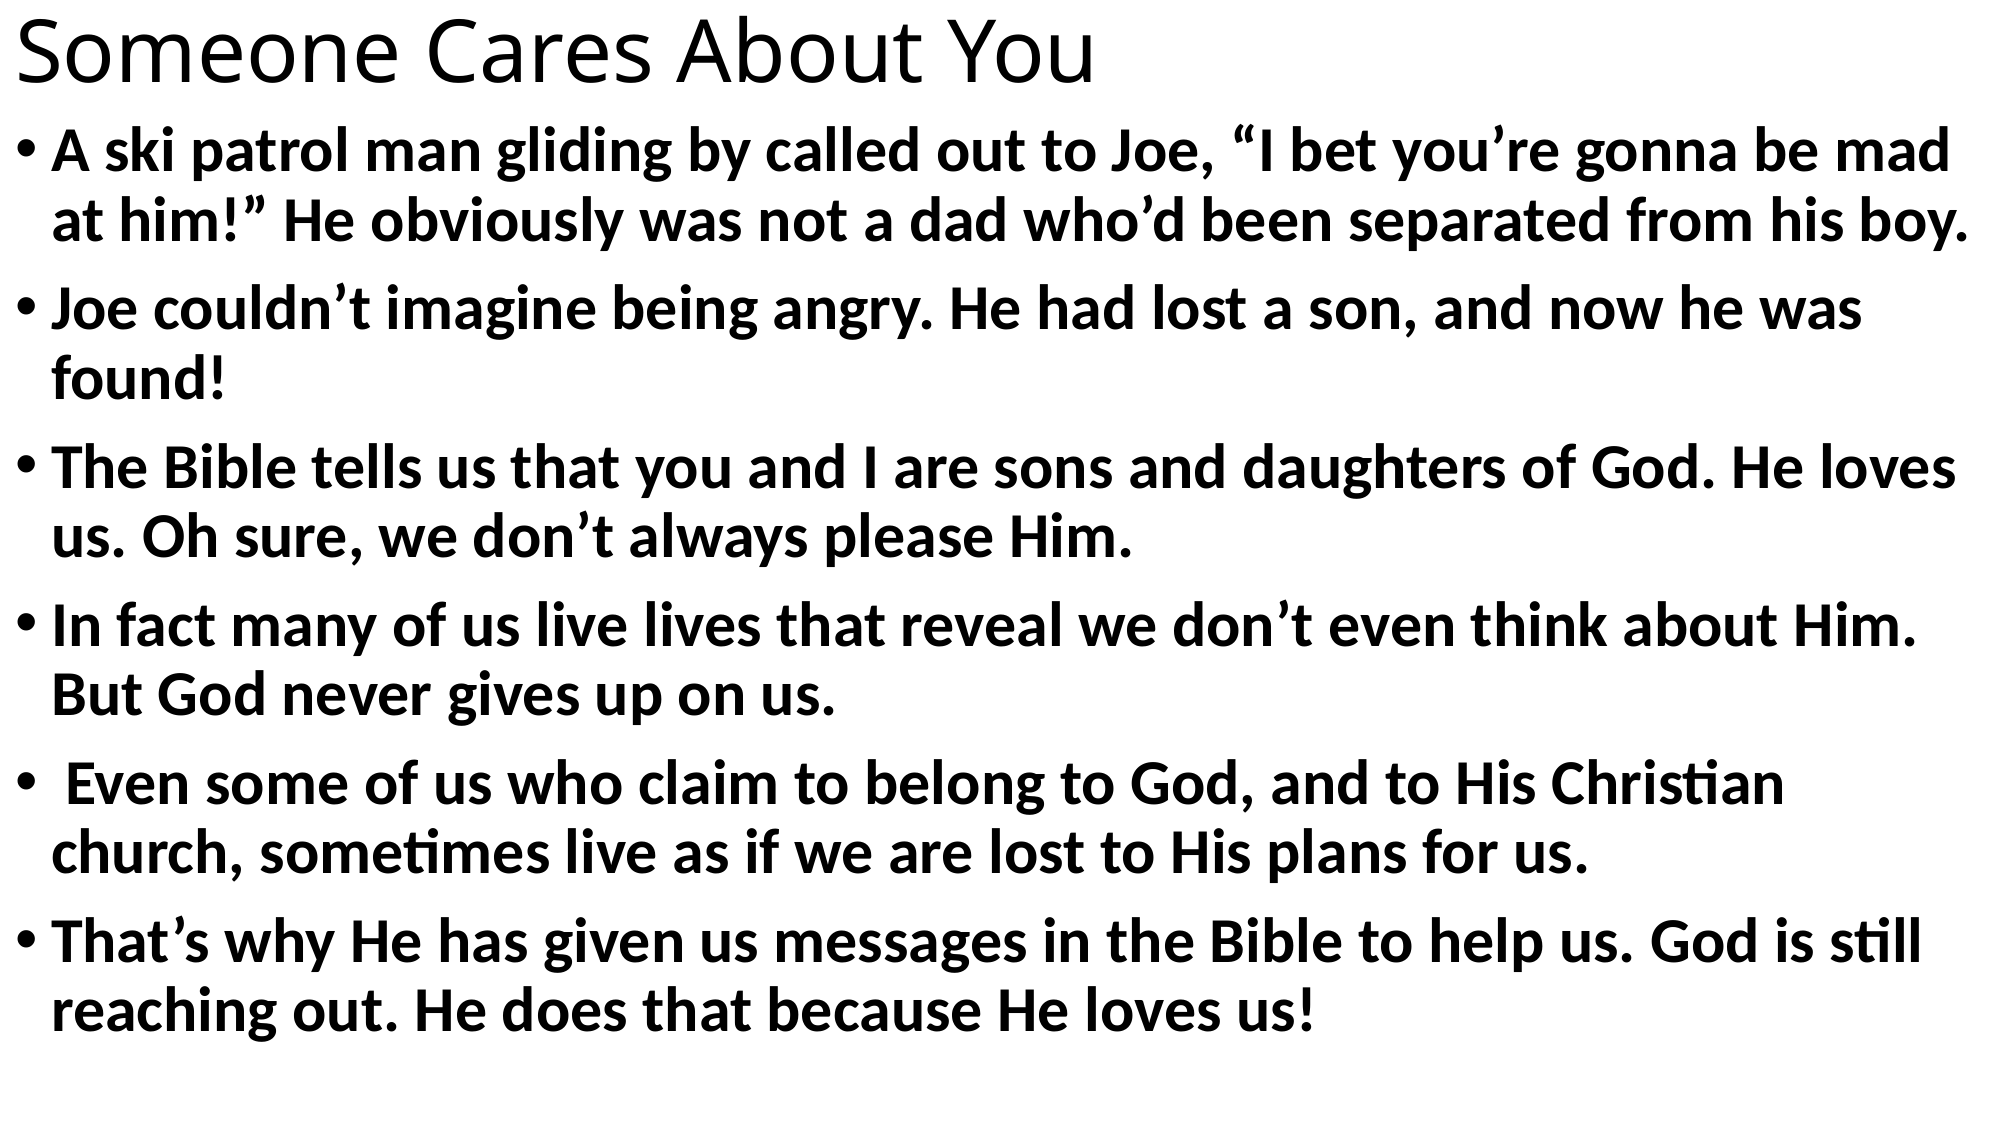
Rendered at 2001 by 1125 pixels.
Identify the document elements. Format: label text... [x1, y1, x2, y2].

list A ski patrol man gliding by called out to Joe, “I bet you’re gonna be mad at him!” He obviously was not a dad who’d been separated from his boy. Joe couldn’t imagine being angry. He had lost a son, and now he was found! The Bible tells us that you and I are sons and daughters of God. He loves us. Oh sure, we don’t always please Him. In fact many of us live lives that reveal we don’t even think about Him. But God never gives up on us. Even some of us who claim to belong to God, and to His Christian church, sometimes live as if we are lost to His plans for us. That’s why He has given us messages in the Bible to help us. God is still reaching out. He does that because He loves us! [0, 109, 2000, 1125]
title Someone Cares About You [0, 0, 2000, 109]
